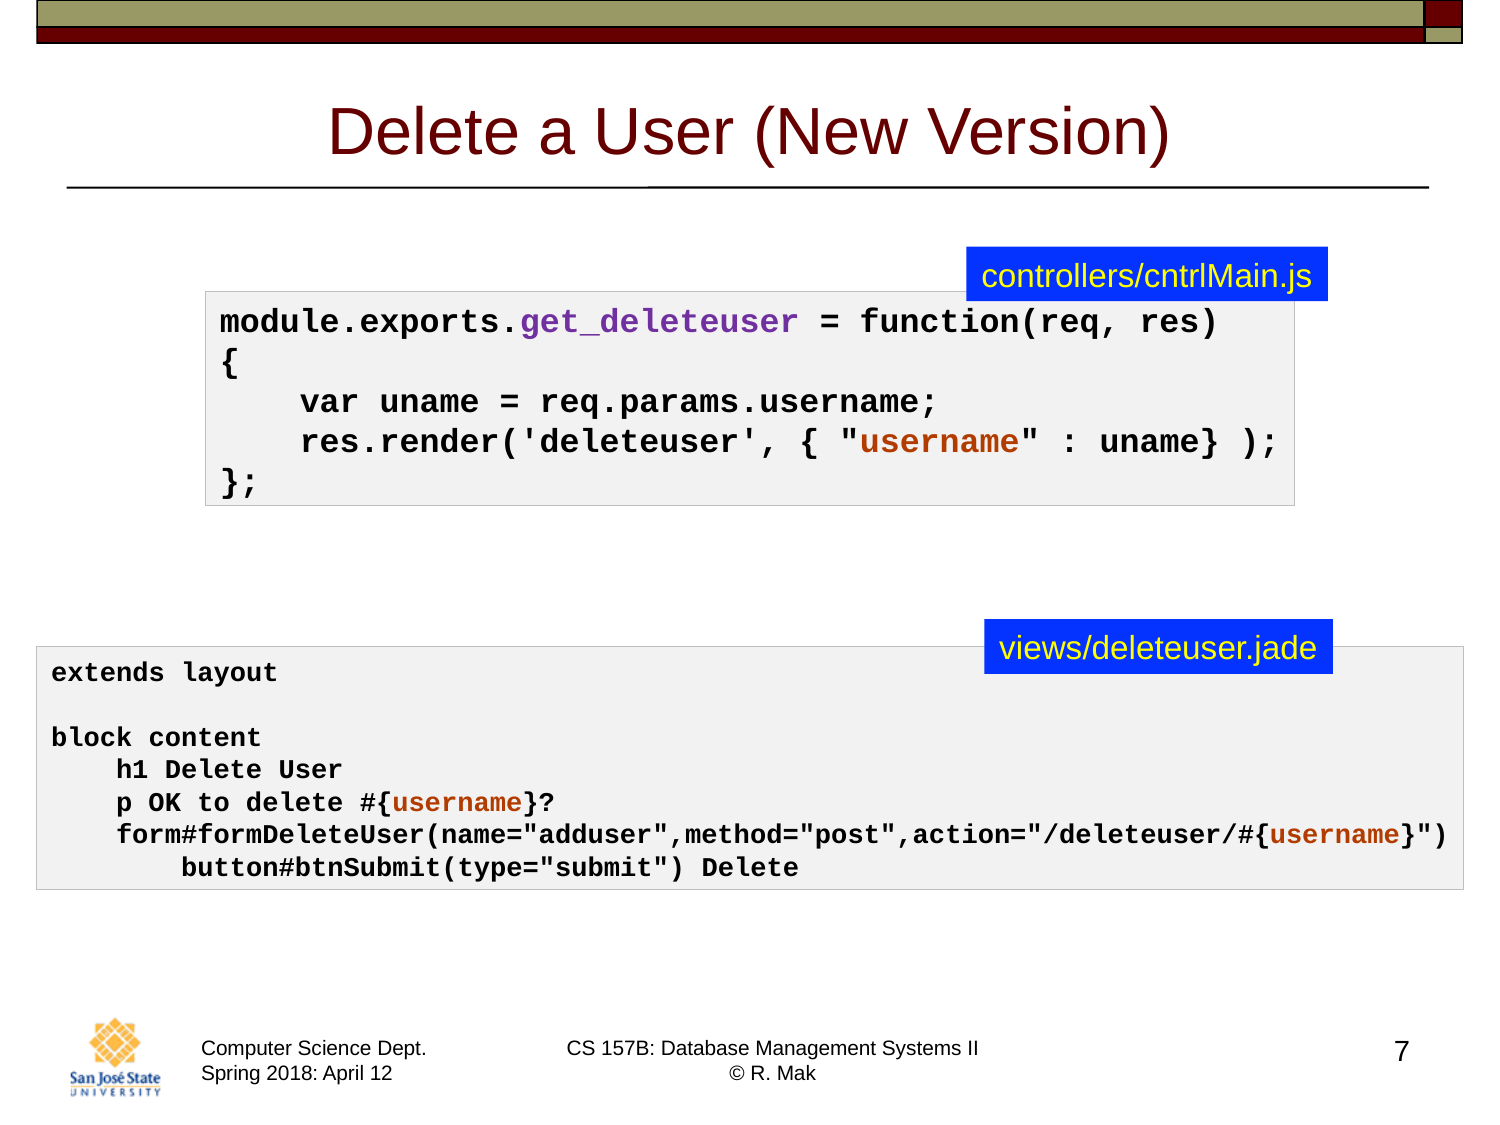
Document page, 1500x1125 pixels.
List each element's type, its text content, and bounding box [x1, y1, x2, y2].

text_box extends layout block content h1 Delete User p OK to delete #{username}? form#formDeleteUser(name="adduser",method="post",action="/deleteuser/#{username}") button#btnSubmit(type="submit") Delete [36, 646, 1464, 890]
text_box module.exports.get_deleteuser = function(req, res) { var uname = req.params.username; res.render('deleteuser', { "username" : uname} ); }; [205, 291, 1295, 506]
slide_number 7 [1305, 1025, 1425, 1100]
text_box controllers/cntrlMain.js [966, 246, 1328, 302]
picture [60, 1012, 166, 1112]
text_box views/deleteuser.jade [984, 619, 1333, 674]
title Delete a User (New Version) [75, 67, 1425, 175]
